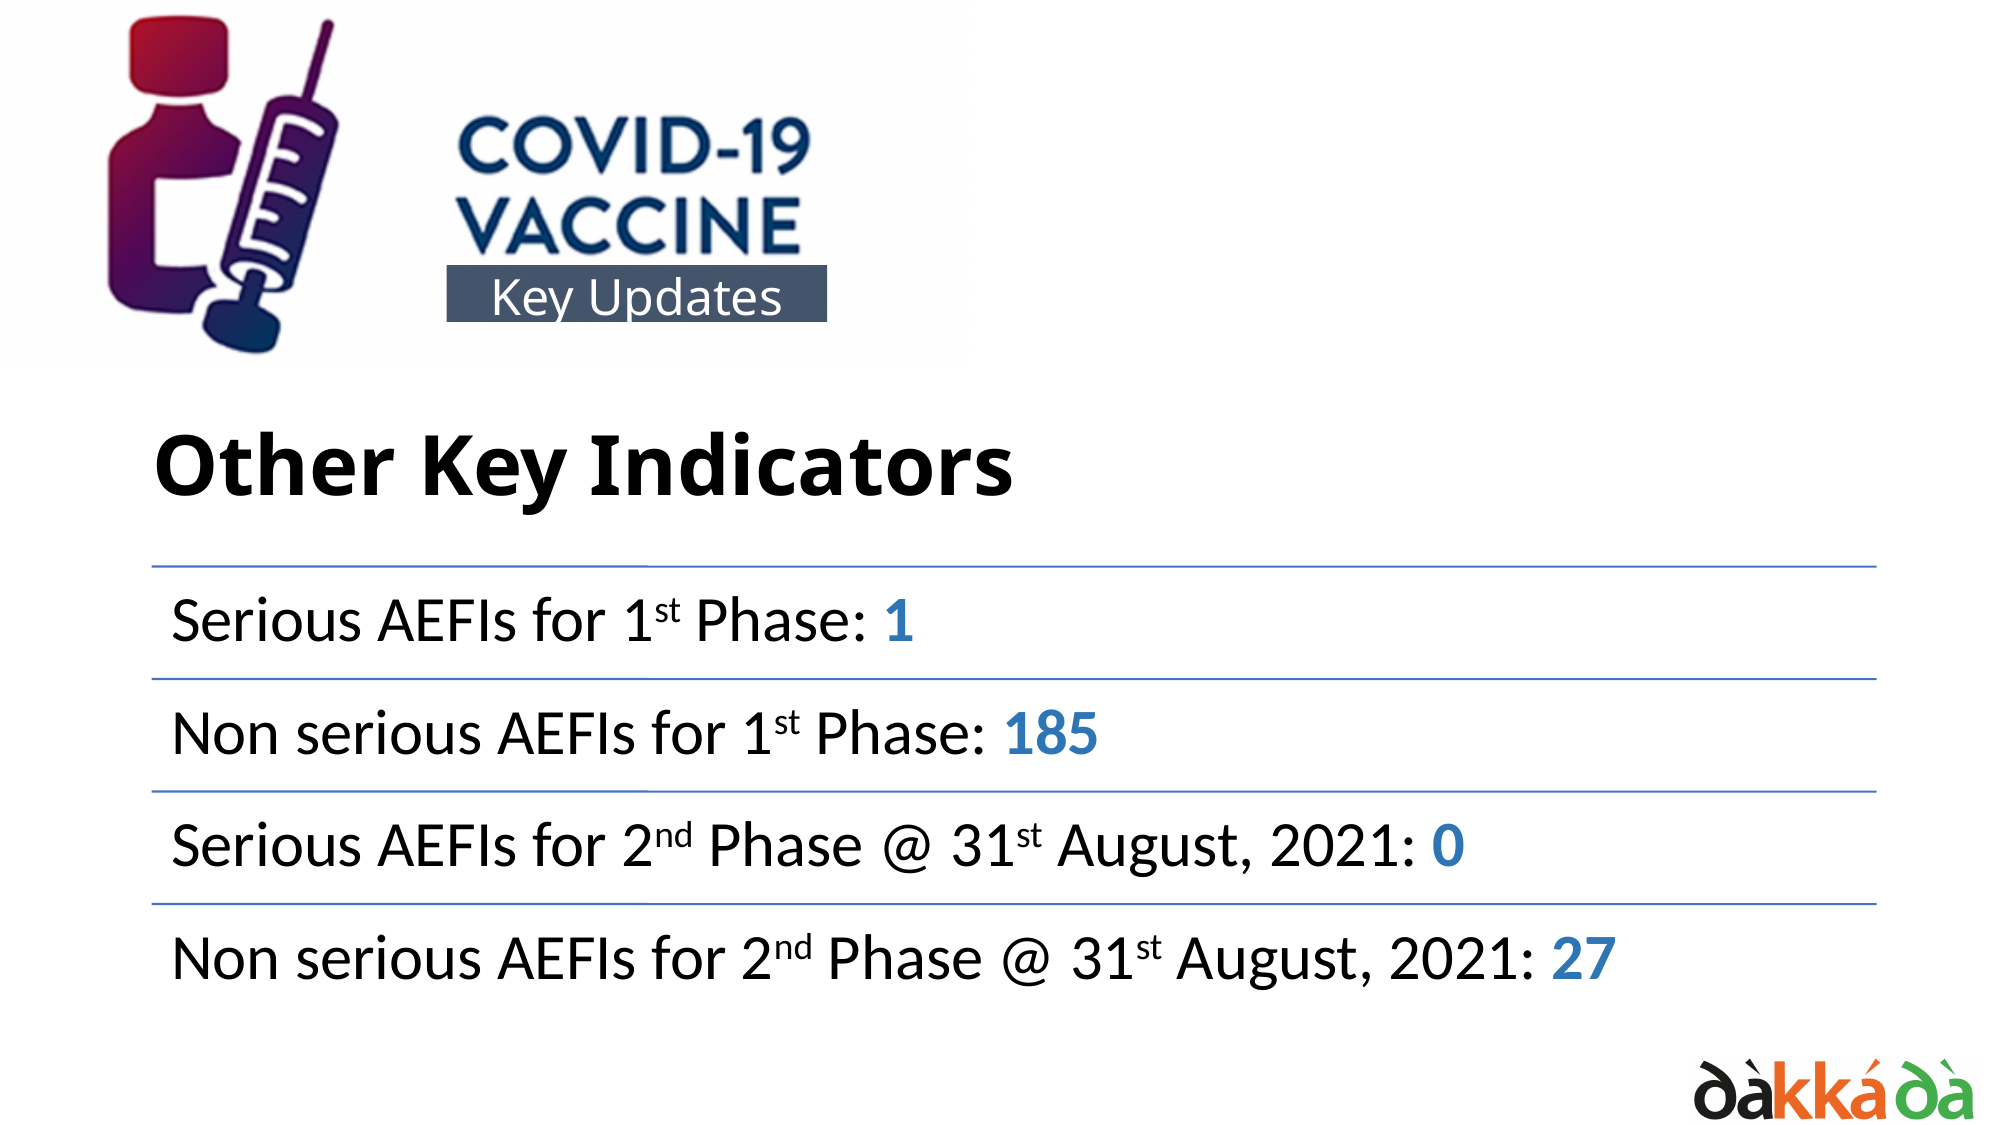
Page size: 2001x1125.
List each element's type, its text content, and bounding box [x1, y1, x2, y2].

picture [1691, 1057, 1978, 1124]
picture [0, 0, 970, 369]
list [151, 566, 1877, 1017]
title Other Key Indicators [137, 415, 1863, 530]
